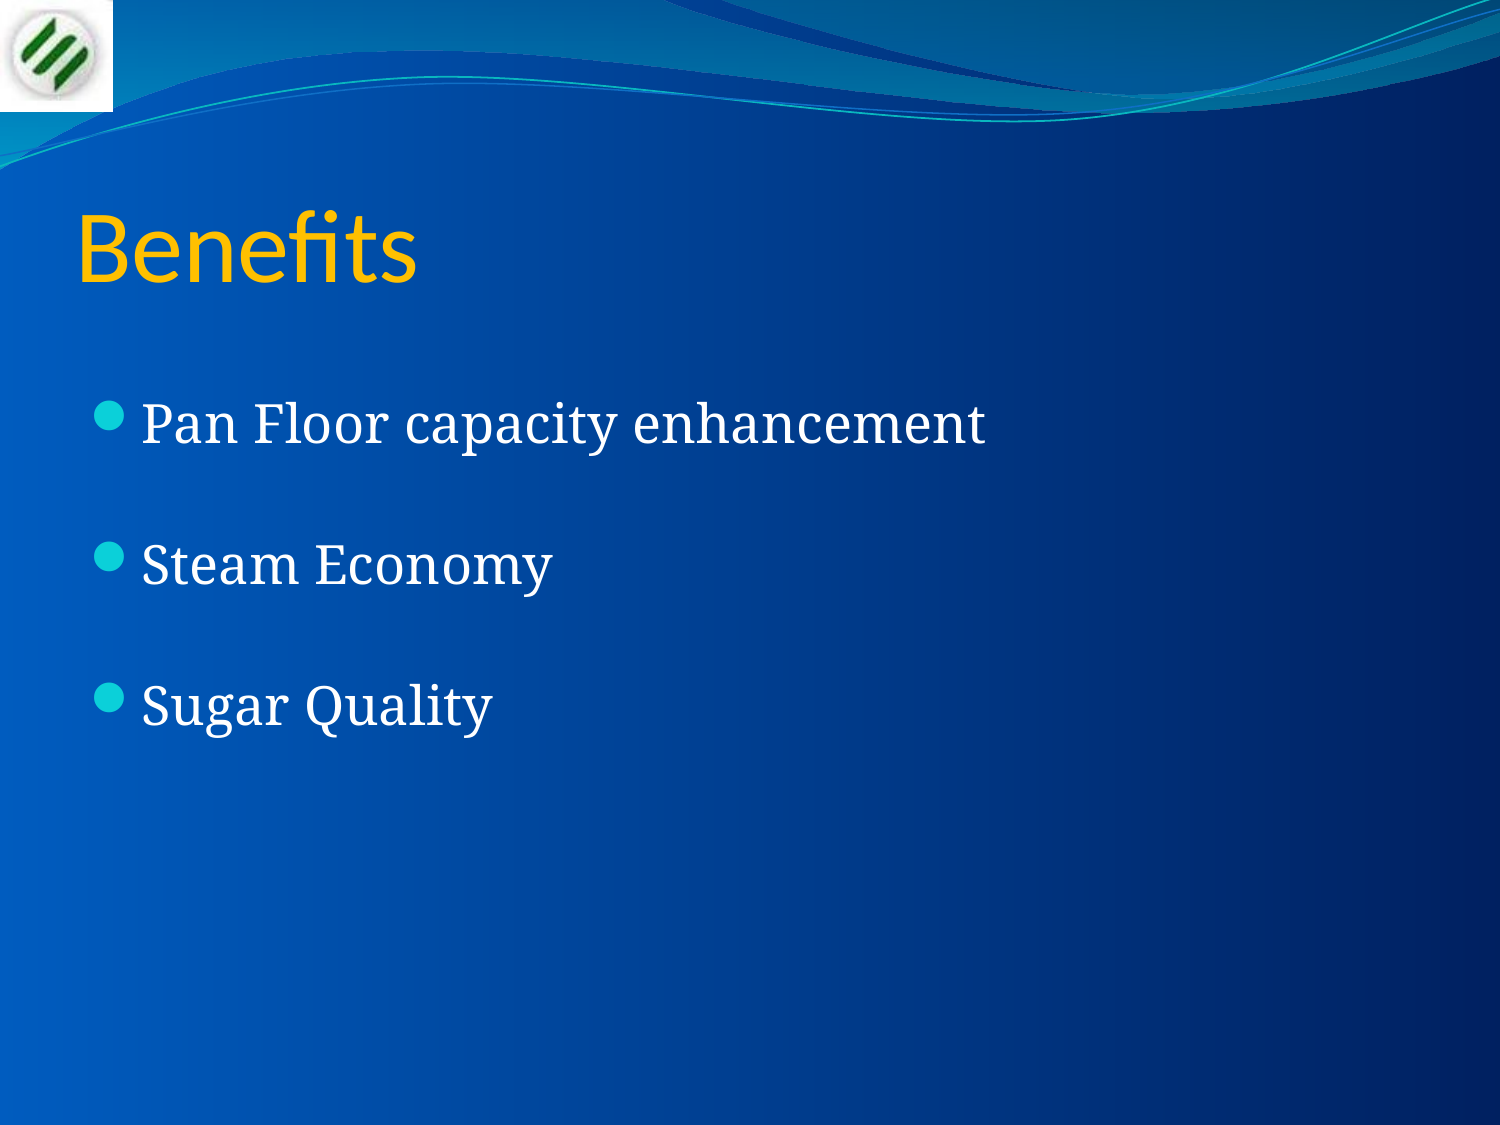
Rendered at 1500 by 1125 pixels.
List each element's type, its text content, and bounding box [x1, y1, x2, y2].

picture [0, 0, 113, 112]
list Pan Floor capacity enhancement Steam Economy Sugar Quality [75, 317, 1425, 1038]
title Benefits [75, 115, 1425, 303]
